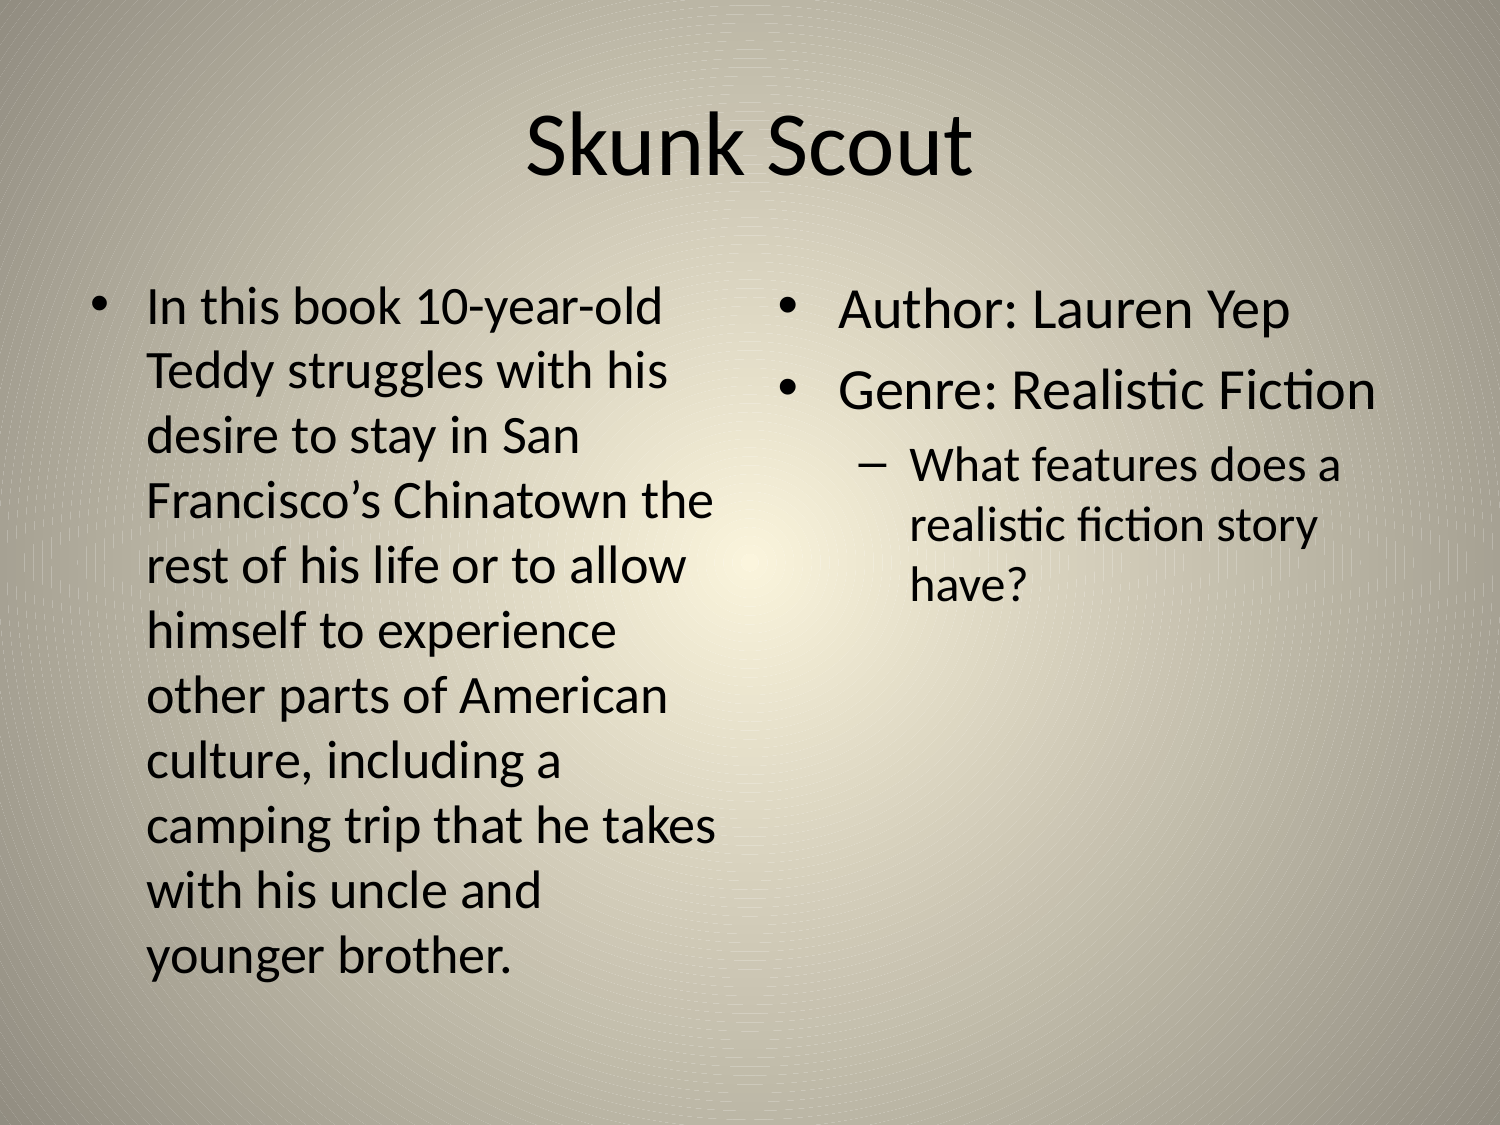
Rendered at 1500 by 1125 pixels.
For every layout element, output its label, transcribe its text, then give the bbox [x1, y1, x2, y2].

title Skunk Scout [75, 45, 1425, 233]
list Author: Lauren Yep Genre: Realistic Fiction What features does a realistic fiction story have? [762, 262, 1425, 1005]
list In this book 10-year-old Teddy struggles with his desire to stay in San Francisco’s Chinatown the rest of his life or to allow himself to experience other parts of American culture, including a camping trip that he takes with his uncle and younger brother. [75, 262, 738, 1005]
